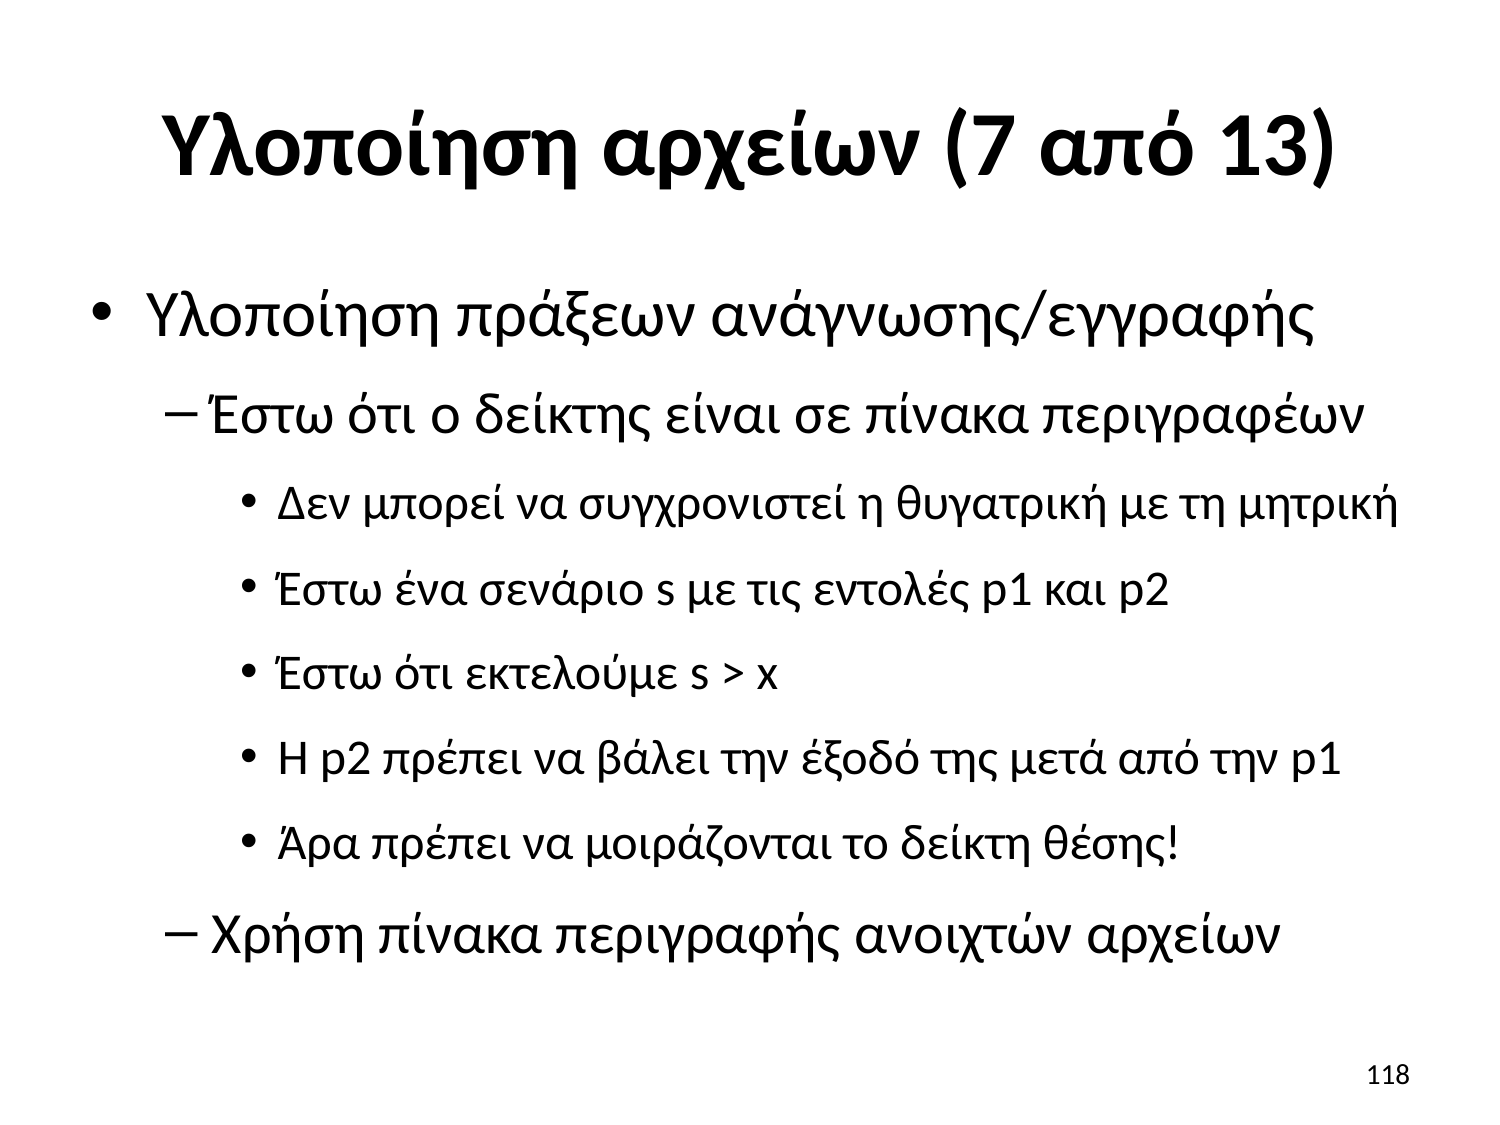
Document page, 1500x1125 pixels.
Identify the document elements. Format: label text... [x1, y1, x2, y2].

title Υλοποίηση αρχείων (7 από 13) [75, 45, 1425, 233]
list Υλοποίηση πράξεων ανάγνωσης/εγγραφής Έστω ότι ο δείκτης είναι σε πίνακα περιγραφέων Δεν μπορεί να συγχρονιστεί η θυγατρική με τη μητρική Έστω ένα σενάριο s με τις εντολές p1 και p2 Έστω ότι εκτελούμε s > x H p2 πρέπει να βάλει την έξοδό της μετά από την p1 Άρα πρέπει να μοιράζονται το δείκτη θέσης! Χρήση πίνακα περιγραφής ανοιχτών αρχείων [75, 262, 1425, 1005]
slide_number 118 [1074, 1042, 1425, 1103]
